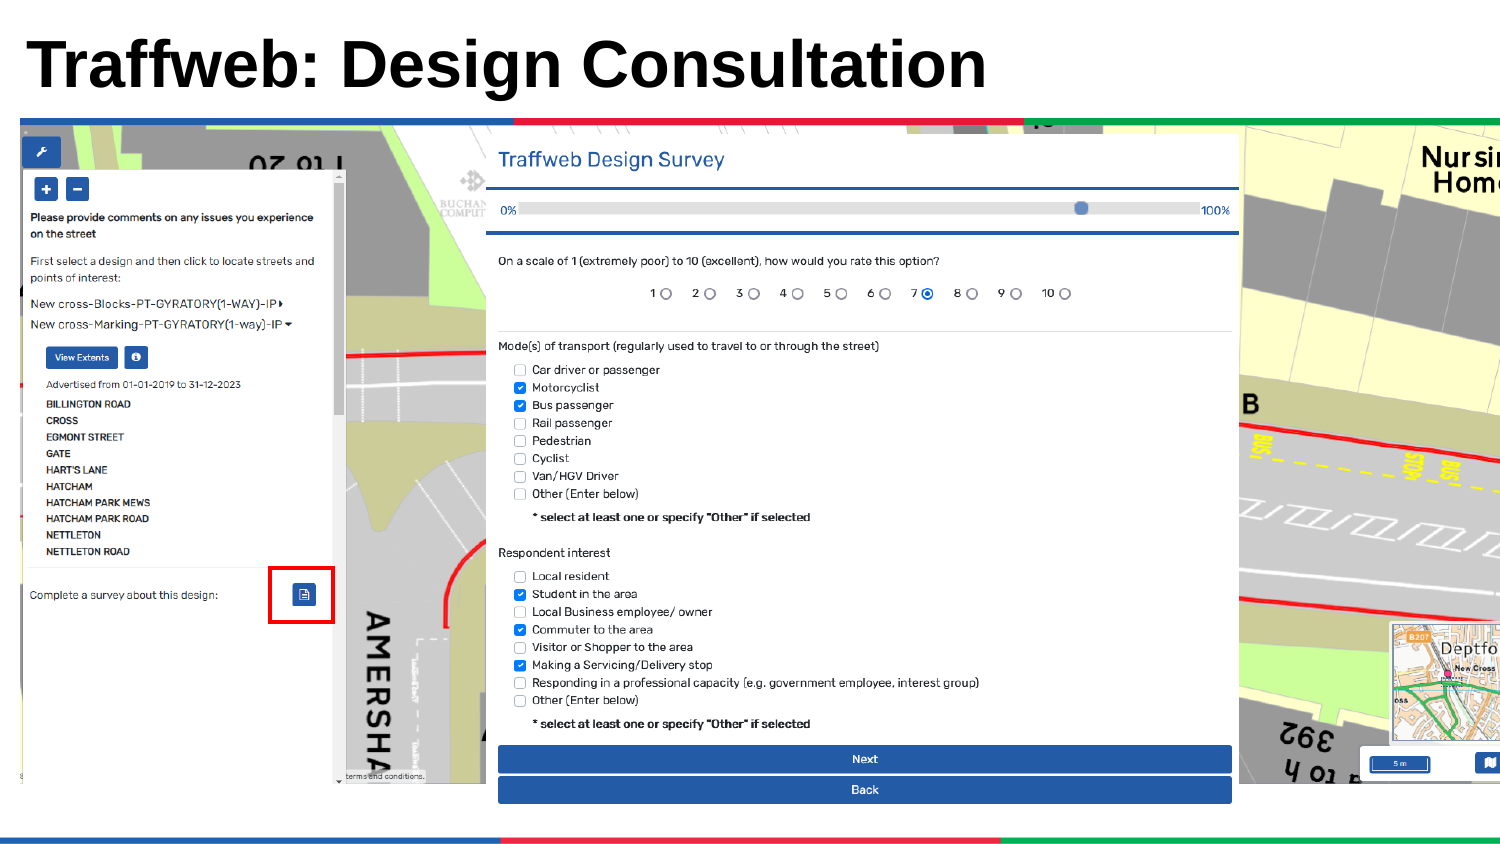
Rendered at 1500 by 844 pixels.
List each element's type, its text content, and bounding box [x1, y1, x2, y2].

title Traffweb: Design Consultation [11, 25, 1374, 106]
picture [0, 0, 1500, 844]
